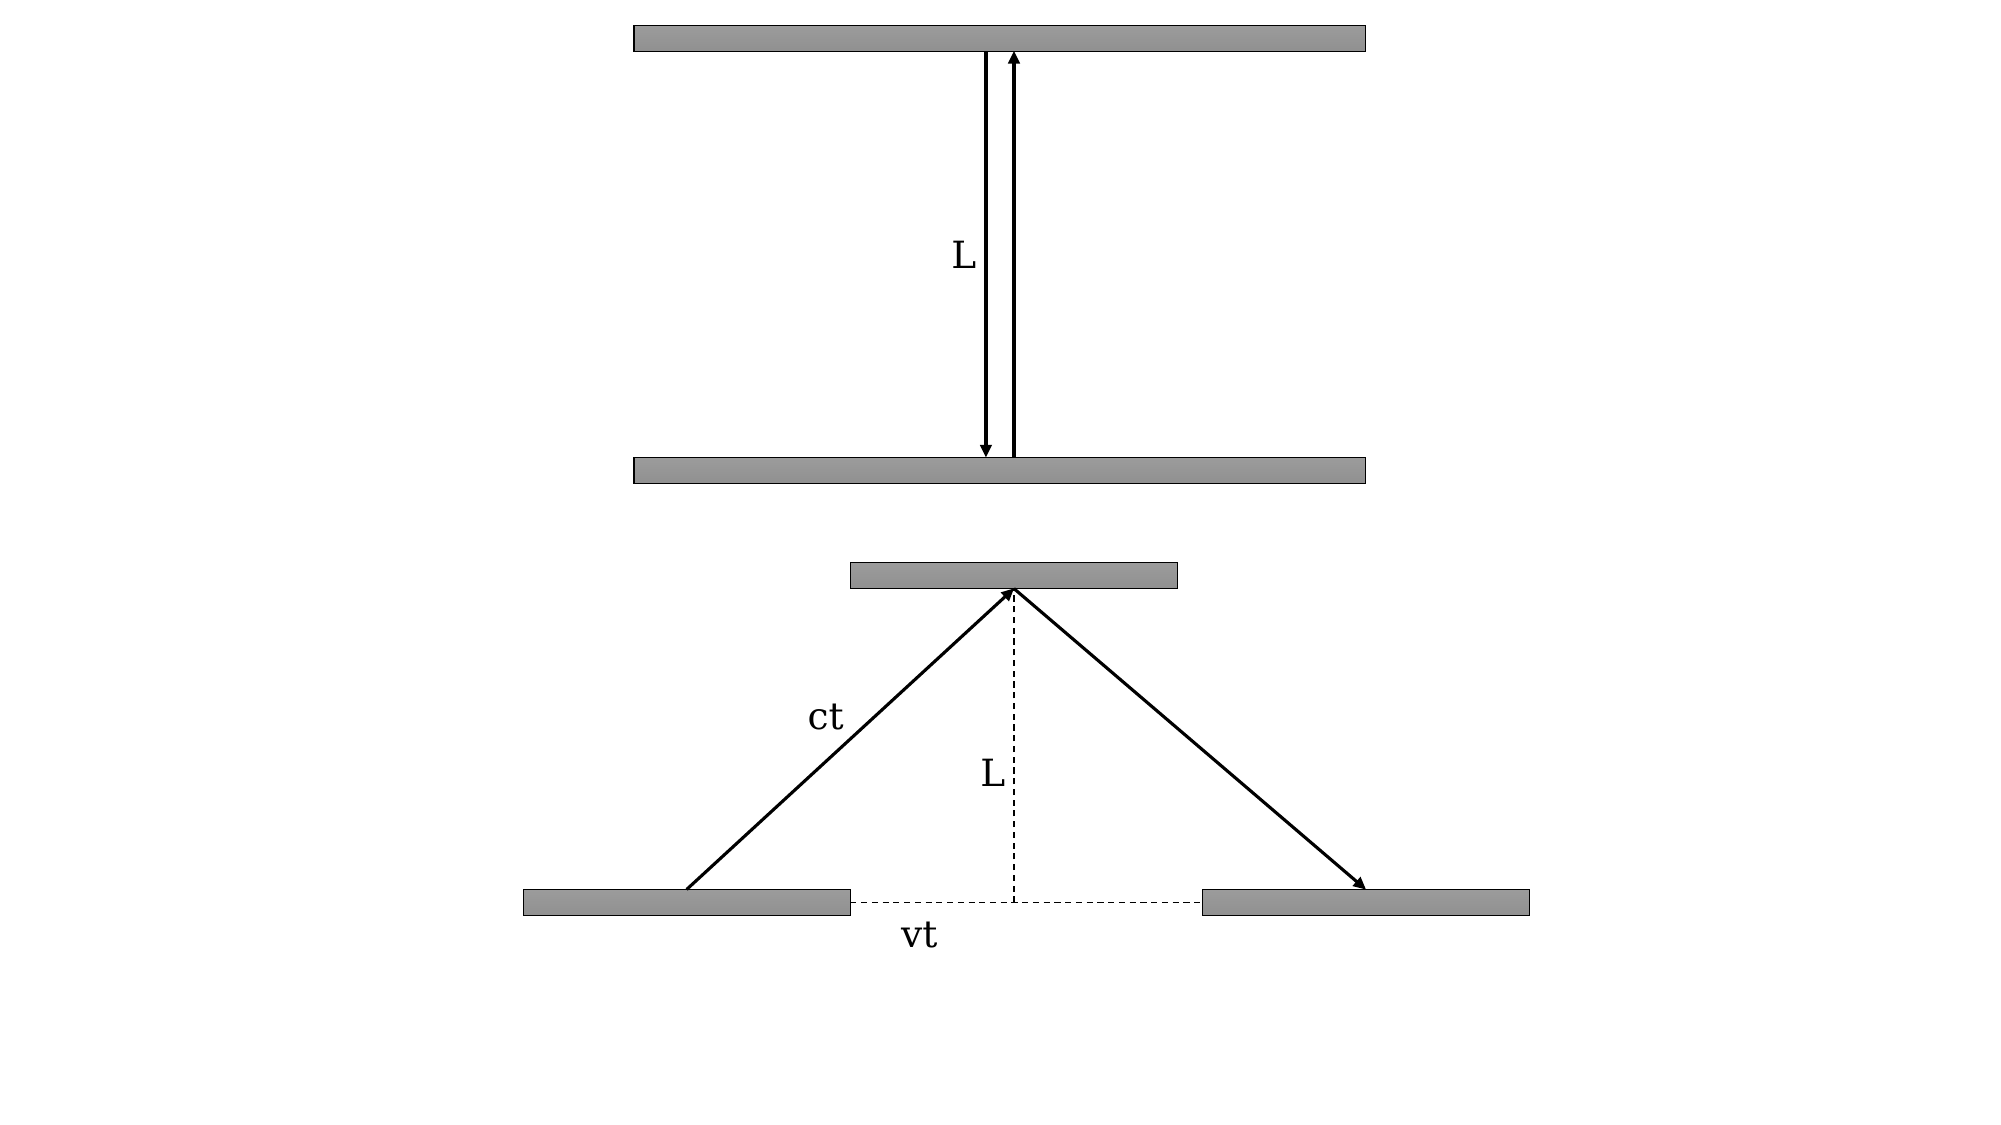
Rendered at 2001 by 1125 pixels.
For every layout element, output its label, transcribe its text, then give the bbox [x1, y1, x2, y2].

text_box [850, 562, 1178, 588]
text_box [1013, 588, 1366, 890]
text_box vt [886, 903, 953, 963]
text_box [1202, 889, 1530, 916]
text_box [523, 889, 851, 916]
text_box L [987, 223, 992, 284]
text_box [633, 457, 1366, 484]
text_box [686, 588, 1013, 890]
text_box L [936, 223, 985, 284]
text_box [633, 25, 1366, 52]
